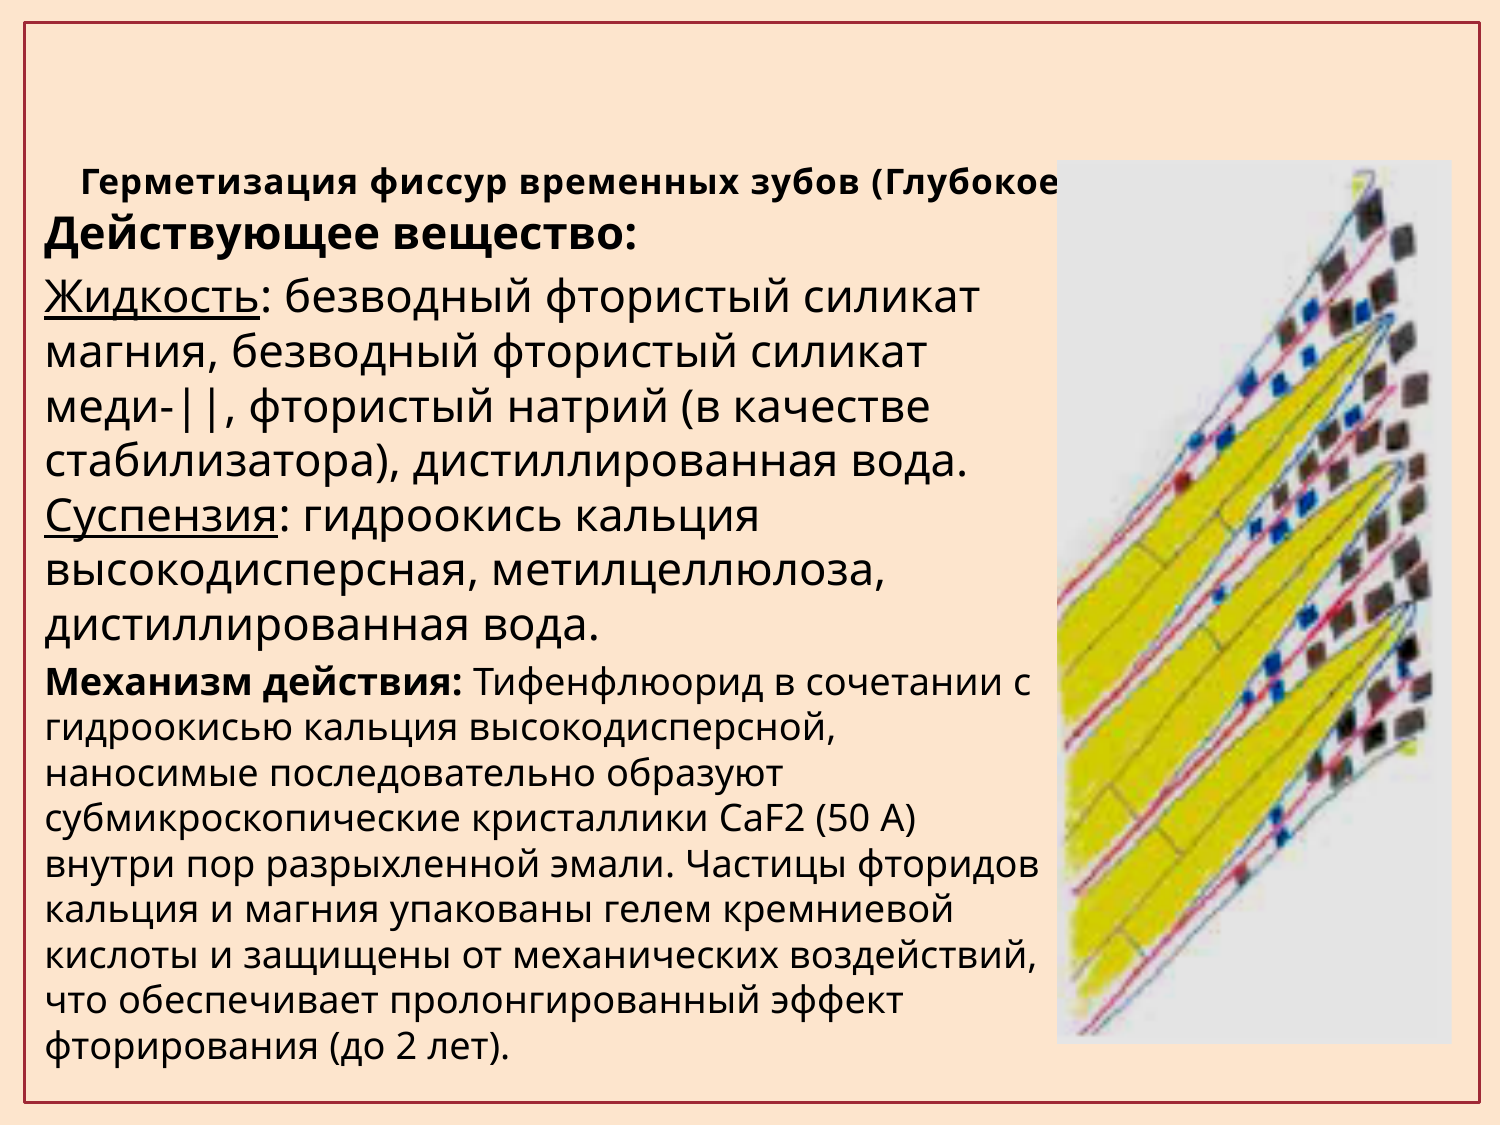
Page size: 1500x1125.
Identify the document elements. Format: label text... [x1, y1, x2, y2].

list Действующее вещество: Жидкость: безводный фтористый силикат магния, безводный фтористый силикат меди-||, фтористый натрий (в качестве стабилизатора), дистиллированная вода. Суспензия: гидроокись кальция высокодисперсная, метилцеллюлоза, дистиллированная вода. Механизм действия: Тифенфлюорид в сочетании с гидроокисью кальция высокодисперсной, наносимые последовательно образуют субмикроскопические кристаллики CaF2 (50 А) внутри пор разрыхленной эмали. Частицы фторидов кальция и магния упакованы гелем кремниевой кислоты и защищены от механических воздействий, что обеспечивает пролонгированный эффект фторирования (до 2 лет). [29, 196, 1058, 1083]
title Герметизация фиссур временных зубов (Глубокое фторирование): [64, 125, 1415, 196]
picture [1056, 160, 1452, 1044]
